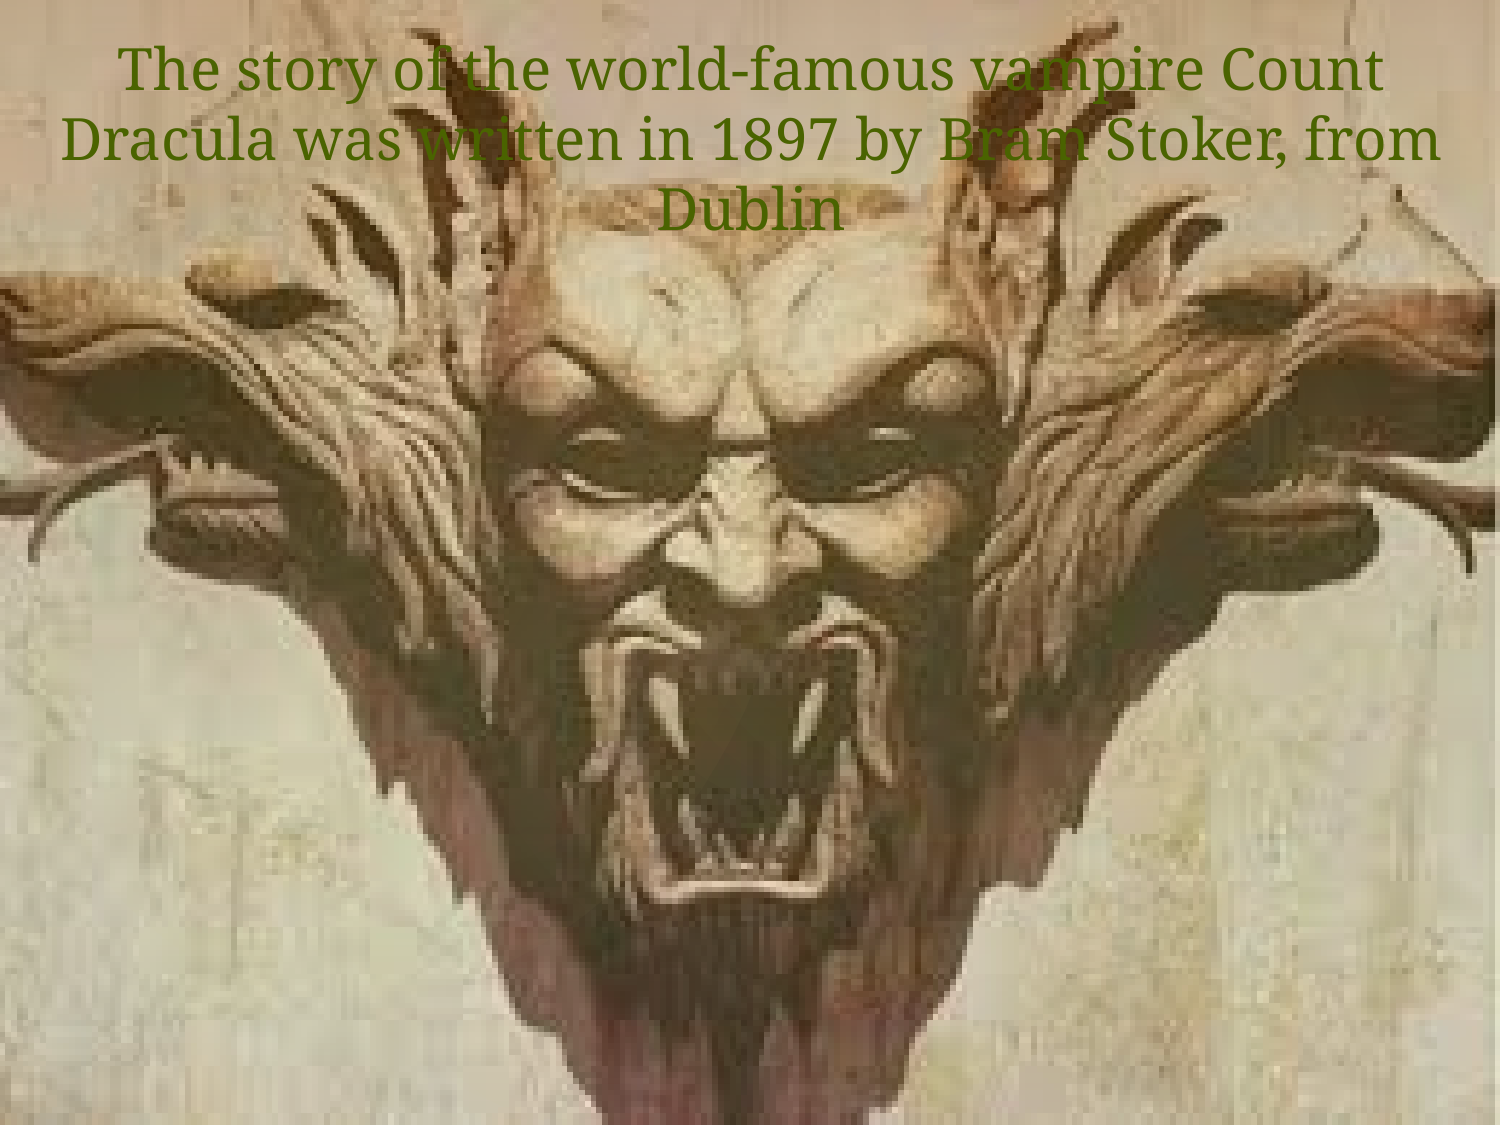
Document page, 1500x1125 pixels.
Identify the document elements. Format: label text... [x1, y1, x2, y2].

list The story of the world-famous vampire Count Dracula was written in 1897 by Bram Stoker, from Dublin [17, 30, 1483, 244]
